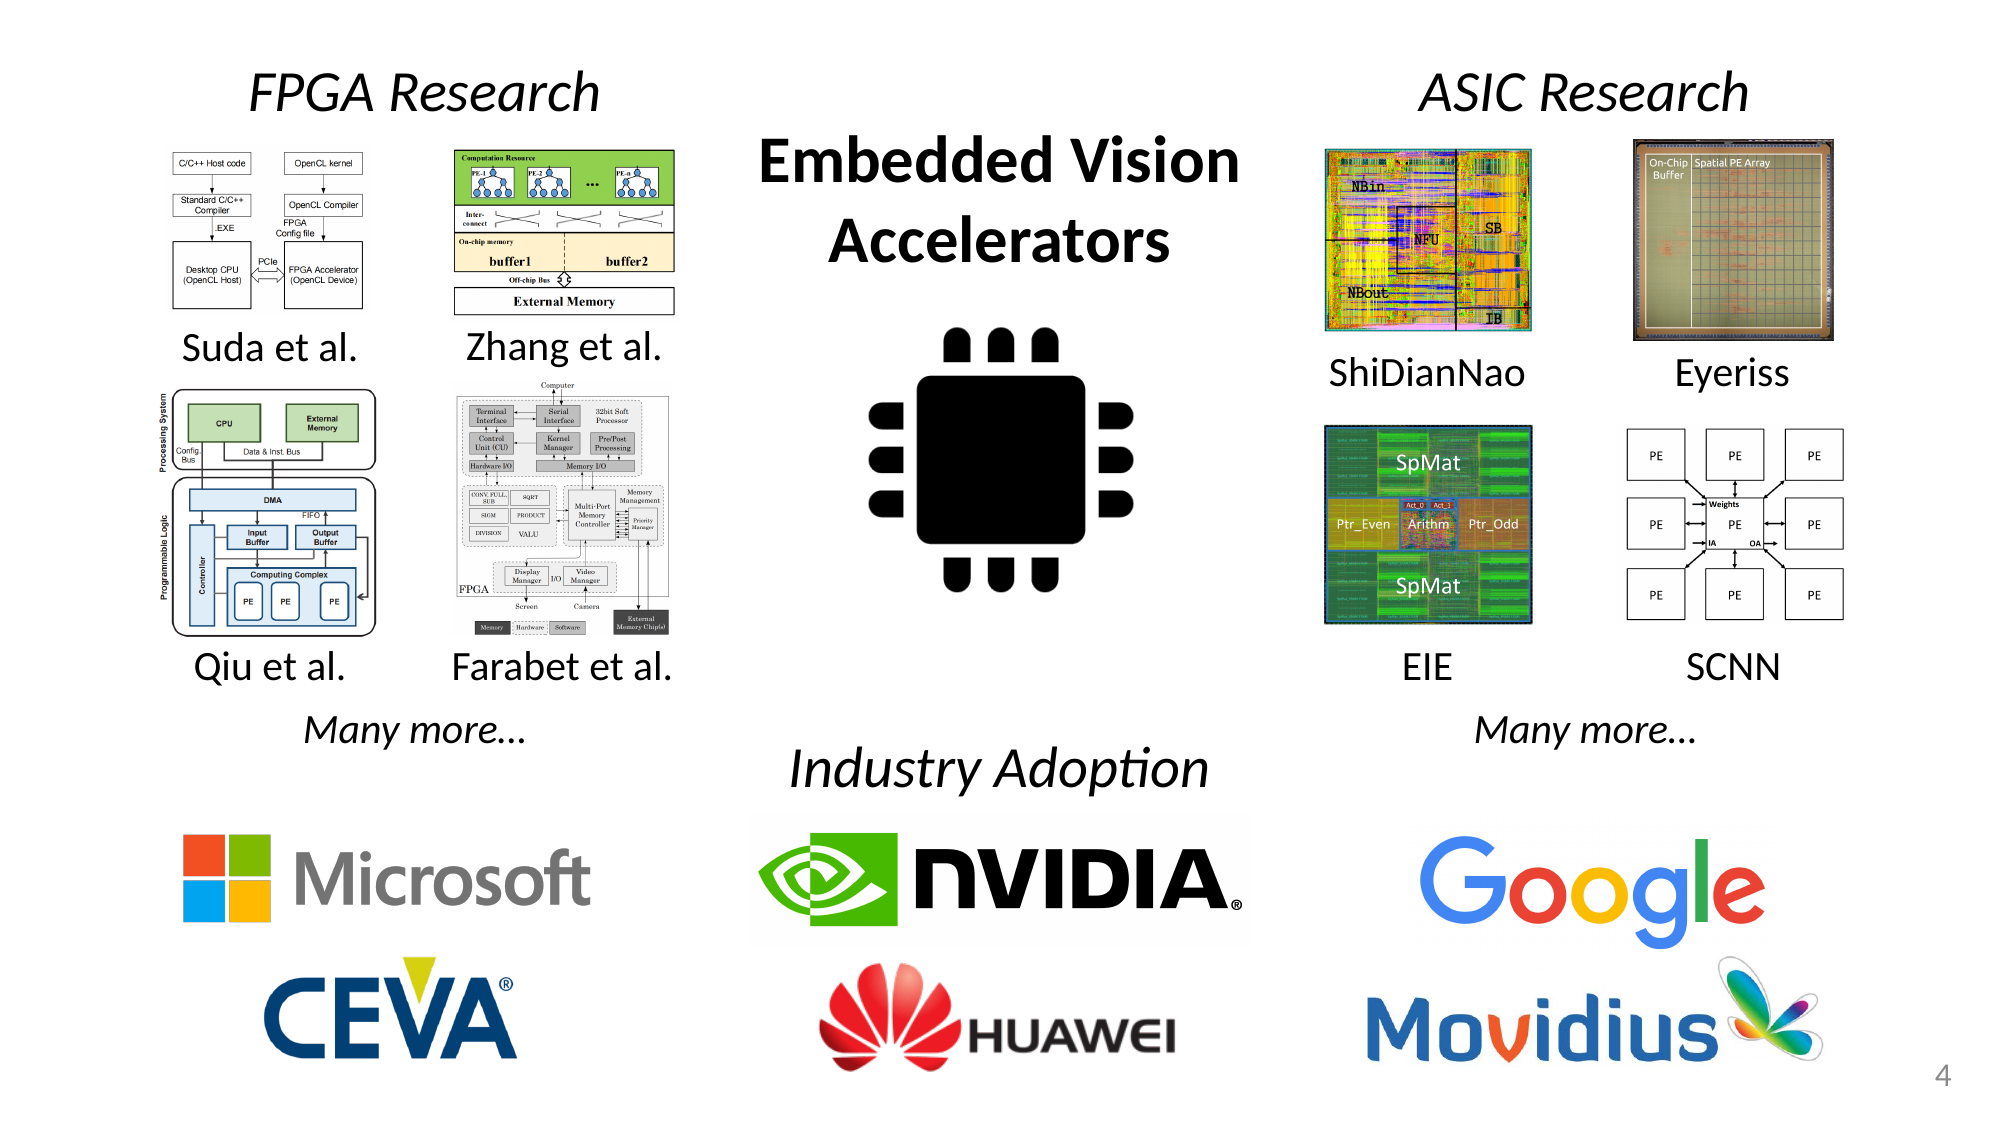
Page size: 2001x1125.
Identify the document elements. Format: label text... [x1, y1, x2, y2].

text_box Many more… [287, 694, 542, 759]
text_box Embedded Vision Accelerators [726, 108, 1274, 283]
picture [183, 782, 646, 1069]
text_box SCNN [1670, 631, 1797, 697]
picture [748, 811, 1252, 948]
text_box Suda et al. [166, 312, 374, 378]
slide_number 4 [1516, 1042, 1967, 1103]
text_box ShiDianNao [1313, 337, 1541, 402]
text_box Many more… [1458, 694, 1713, 759]
text_box EIE [1386, 631, 1468, 697]
text_box Zhang et al. [450, 323, 678, 377]
picture [1633, 139, 1834, 341]
picture [449, 146, 679, 323]
picture [166, 145, 370, 315]
picture [1353, 815, 1829, 1080]
picture [1321, 422, 1535, 628]
text_box Eyeriss [1659, 341, 1805, 402]
picture [1321, 145, 1534, 336]
picture [811, 951, 1189, 1087]
text_box ASIC Research [1404, 45, 1766, 131]
text_box Qiu et al. [178, 643, 362, 696]
text_box FPGA Research [233, 45, 617, 131]
text_box Farabet et al. [436, 631, 689, 697]
picture [856, 320, 1143, 605]
picture [152, 378, 382, 643]
picture [451, 380, 672, 636]
picture [1614, 422, 1846, 625]
text_box Industry Adoption [774, 721, 1226, 807]
